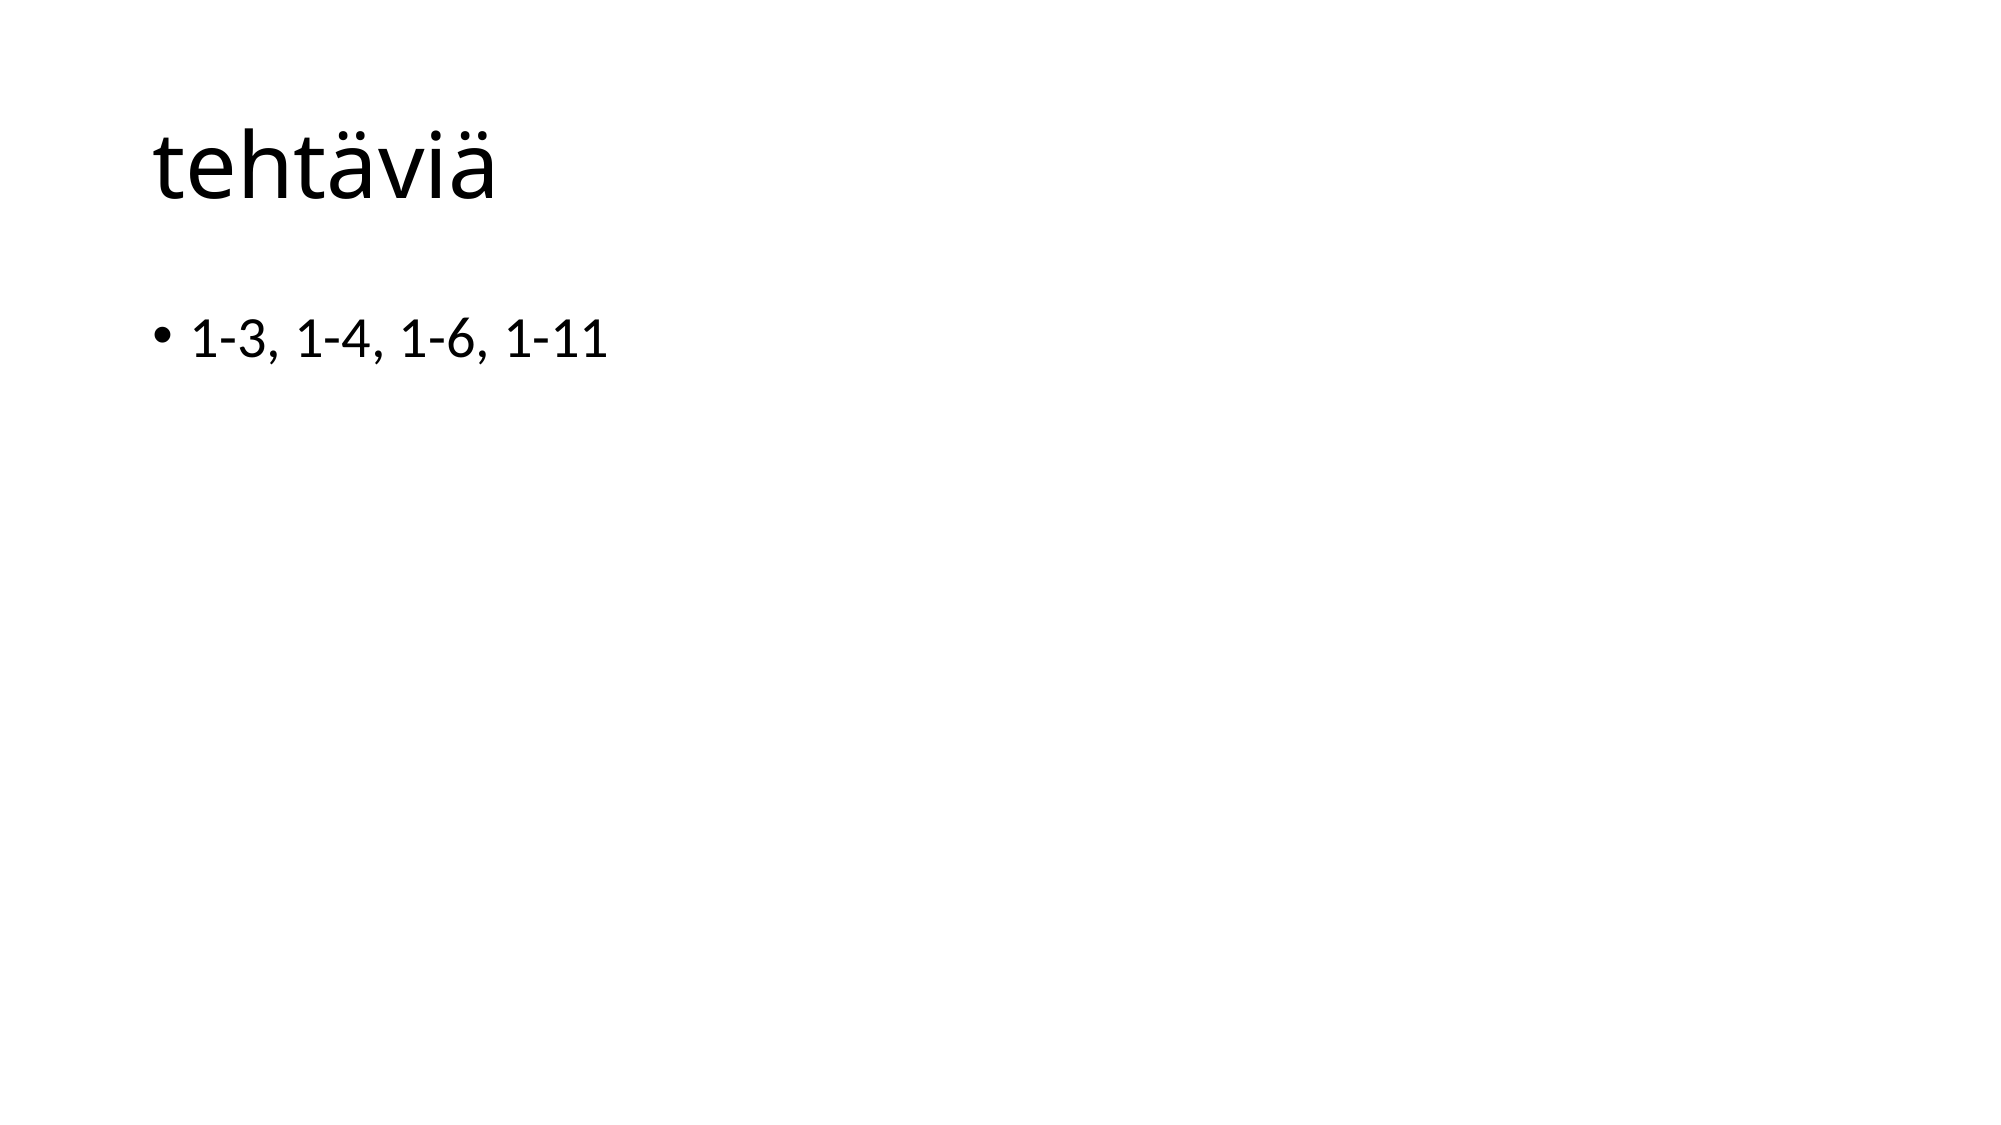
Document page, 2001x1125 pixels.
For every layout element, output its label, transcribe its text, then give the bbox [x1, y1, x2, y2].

title tehtäviä [137, 59, 1863, 278]
list 1-3, 1-4, 1-6, 1-11 [137, 299, 1863, 1014]
